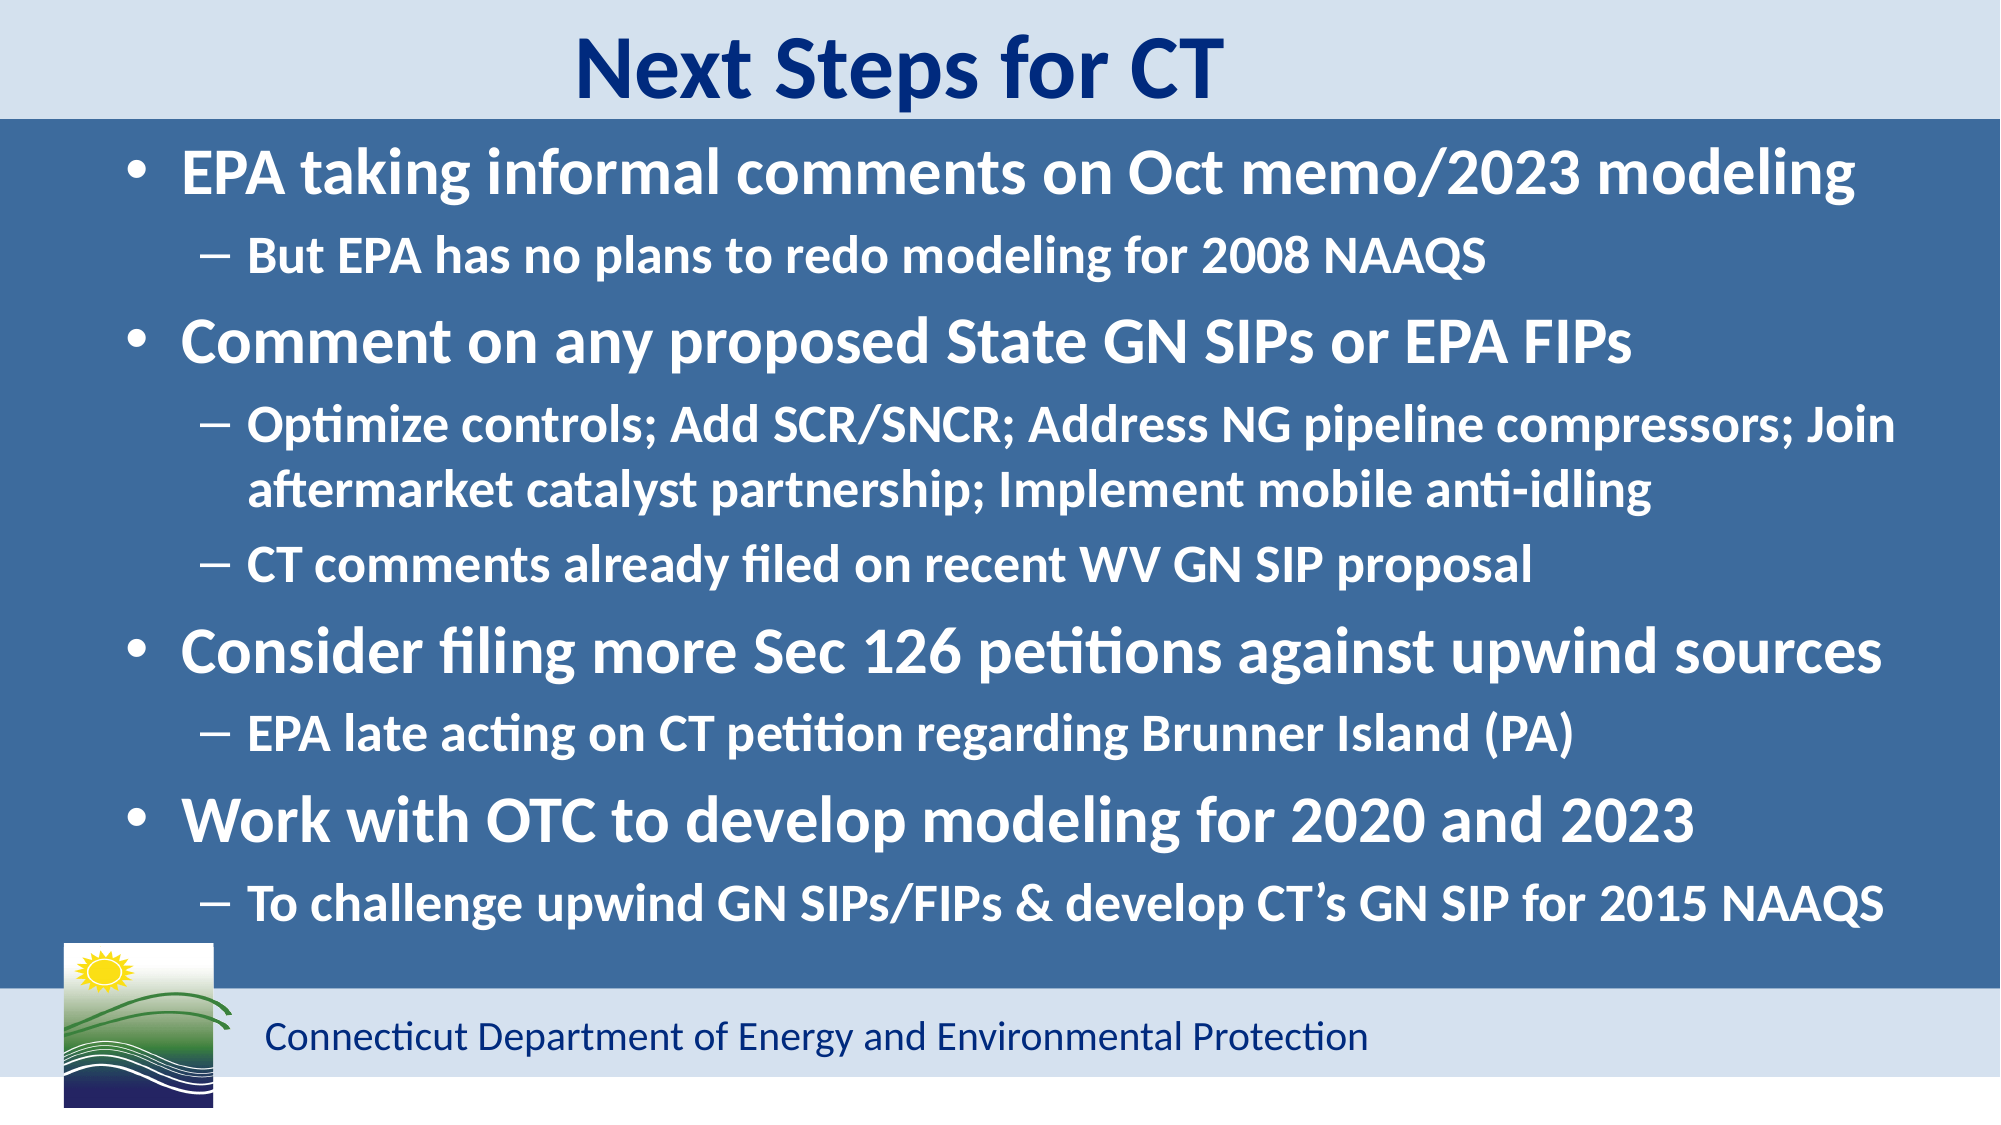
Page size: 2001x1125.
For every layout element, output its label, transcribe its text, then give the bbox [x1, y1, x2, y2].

title Next Steps for CT [0, 0, 1800, 188]
picture [63, 943, 234, 1108]
list EPA taking informal comments on Oct memo/2023 modeling But EPA has no plans to redo modeling for 2008 NAAQS Comment on any proposed State GN SIPs or EPA FIPs Optimize controls; Add SCR/SNCR; Address NG pipeline compressors; Join aftermarket catalyst partnership; Implement mobile anti-idling CT comments already filed on recent WV GN SIP proposal Consider filing more Sec 126 petitions against upwind sources EPA late acting on CT petition regarding Brunner Island (PA) Work with OTC to develop modeling for 2020 and 2023 To challenge upwind GN SIPs/FIPs & develop CT’s GN SIP for 2015 NAAQS [110, 120, 1937, 1018]
